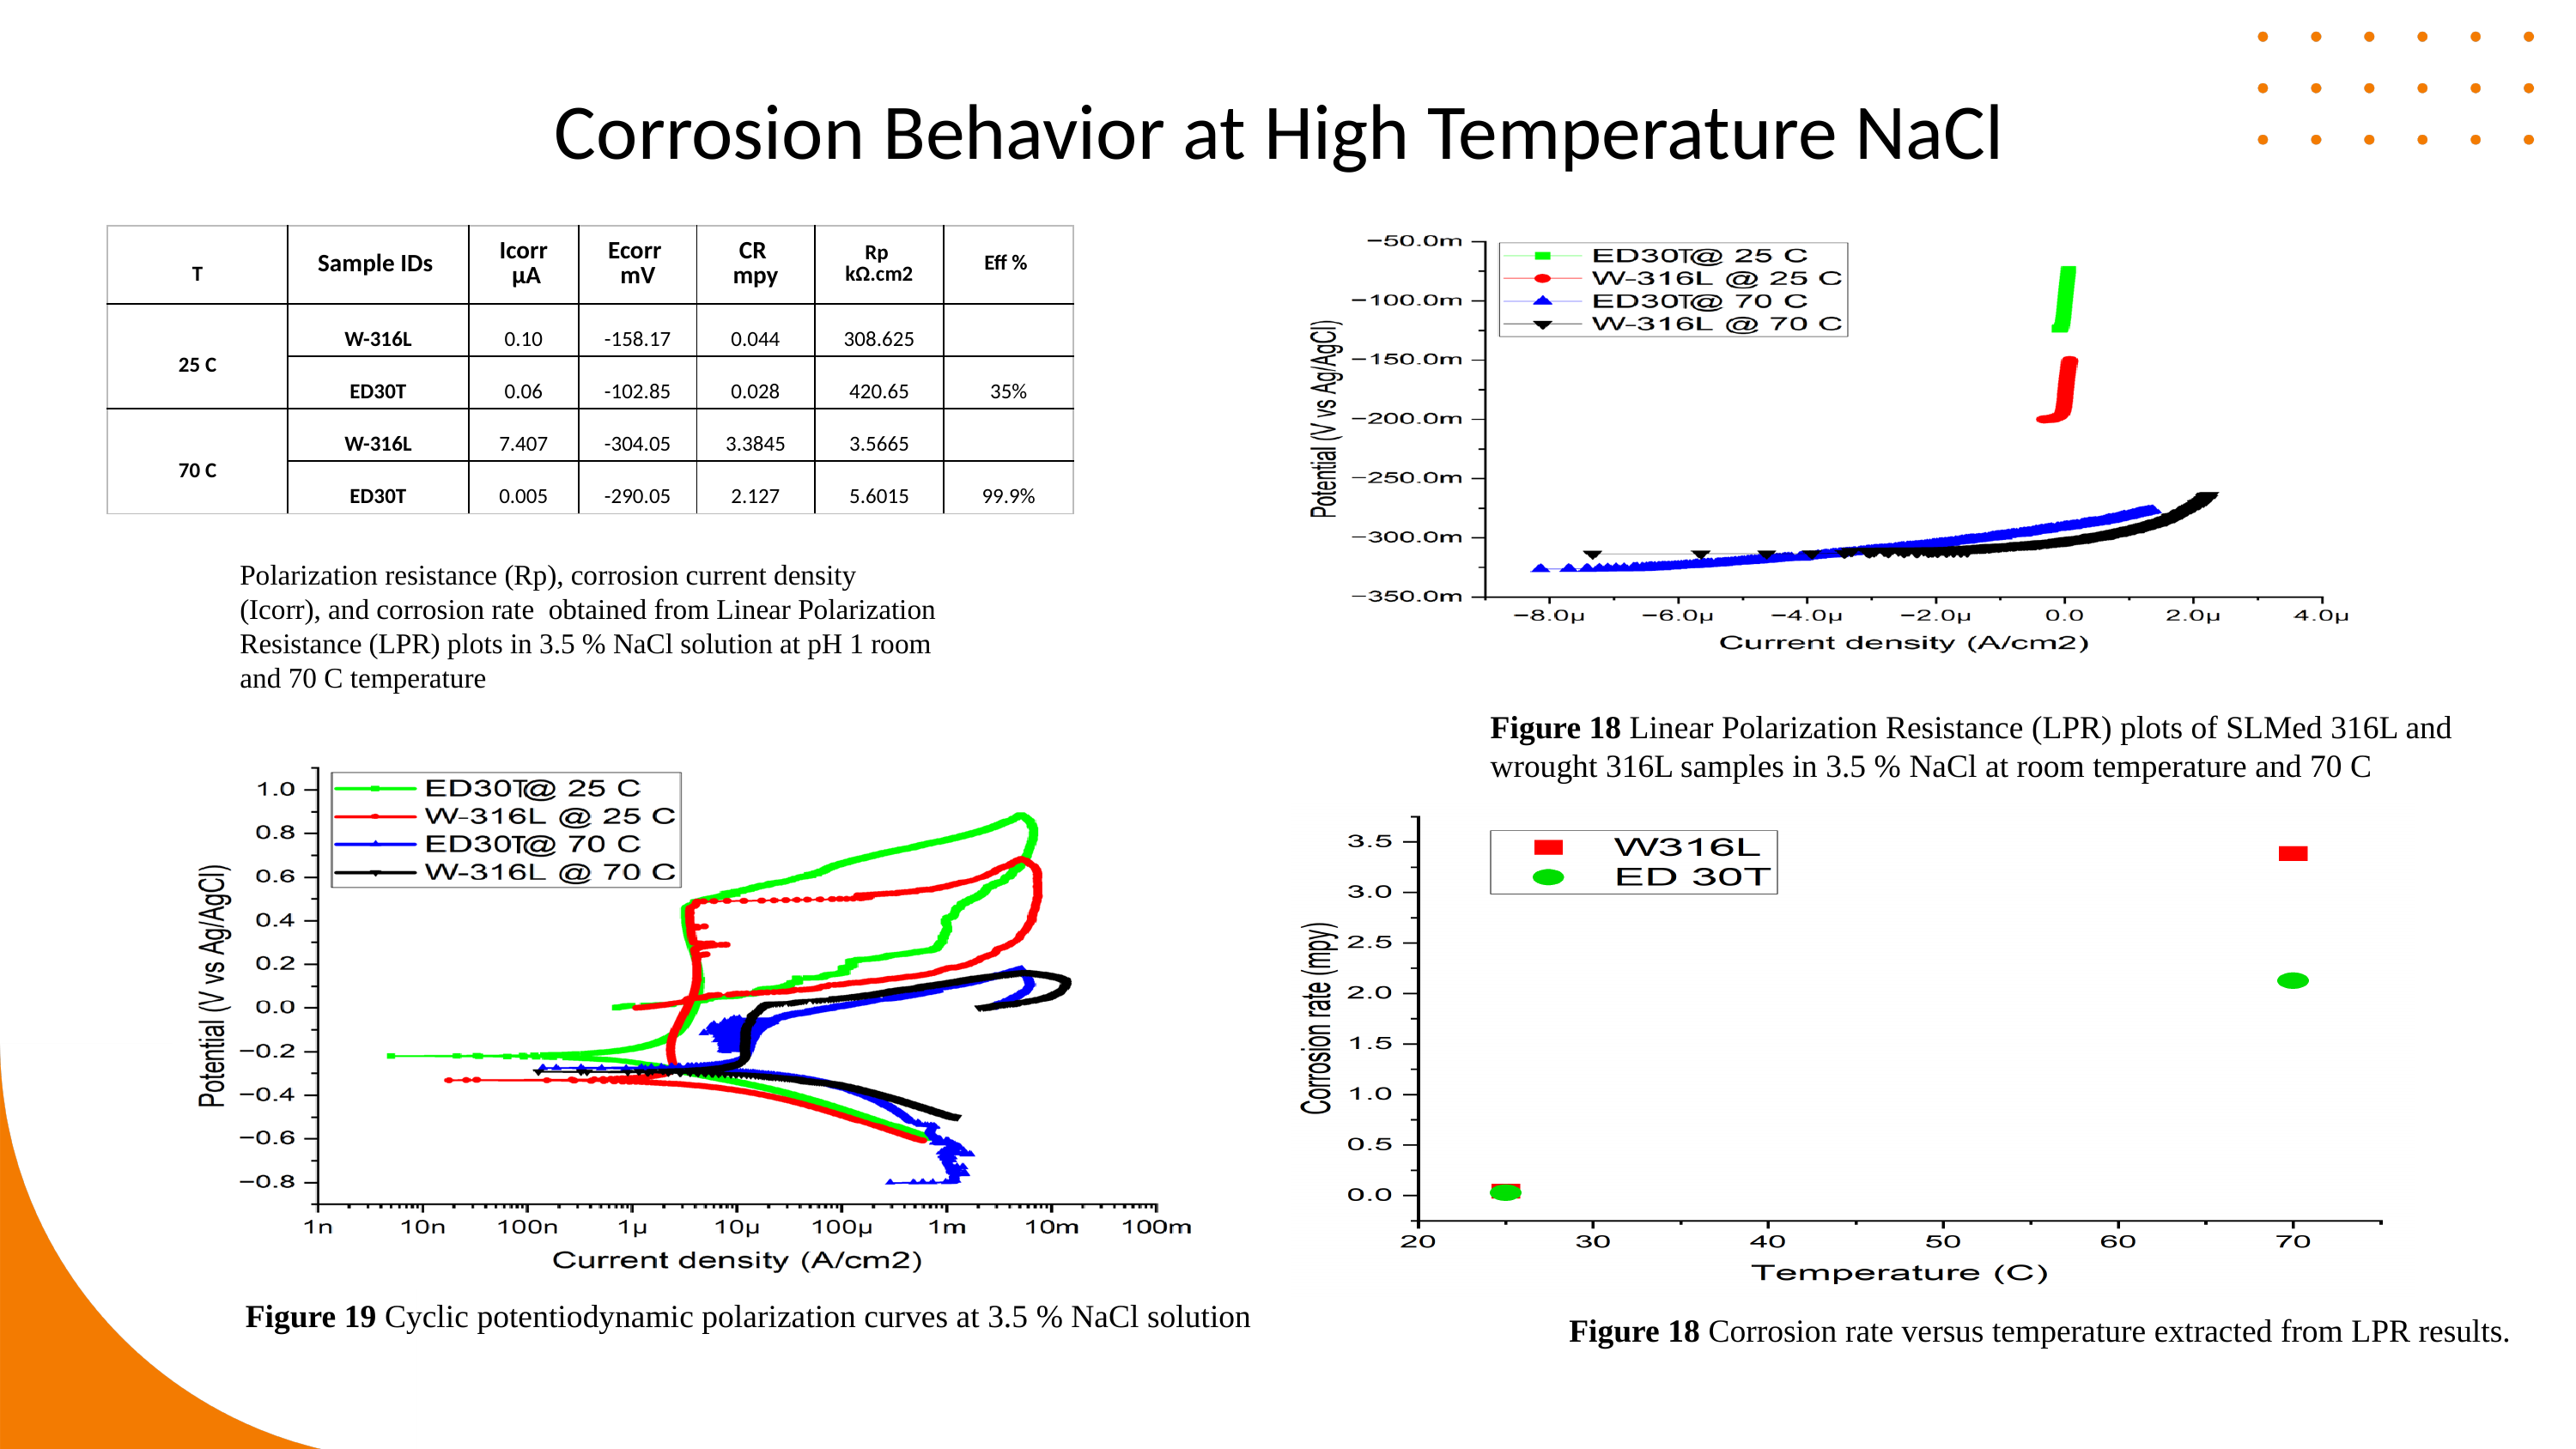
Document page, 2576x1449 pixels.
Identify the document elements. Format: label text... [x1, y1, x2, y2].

table_cell -158.17 [580, 305, 696, 355]
table_cell 99.9% [945, 462, 1072, 513]
table_cell 5.6015 [816, 462, 943, 513]
table_header Icorr µA [470, 227, 578, 303]
table_header CR mpy [697, 227, 814, 303]
text_box Figure 19 Cyclic potentiodynamic polarization curves at 3.5 % NaCl solution [233, 1288, 1297, 1341]
picture [1291, 801, 2415, 1297]
picture [172, 738, 1236, 1290]
table_cell 308.625 [816, 305, 943, 355]
table_header T [108, 227, 287, 303]
text_box Figure 18 Linear Polarization Resistance (LPR) plots of SLMed 316L and wrought 316L samples in 3.5 % NaCl at room temperature and 70 C [1477, 700, 2470, 791]
table_header Ecorr mV [580, 227, 696, 303]
table_cell W-316L [289, 409, 468, 460]
table_cell ED30T [289, 357, 468, 408]
table_cell 3.5665 [816, 409, 943, 460]
table_cell [945, 305, 1072, 355]
table_cell W-316L [289, 305, 468, 355]
table_cell [945, 409, 1072, 460]
table_cell 25 C [108, 305, 287, 408]
table_cell -102.85 [580, 357, 696, 408]
table_cell 0.028 [697, 357, 814, 408]
table_cell 0.044 [697, 305, 814, 355]
text_box Corrosion Behavior at High Temperature NaCl [421, 73, 2139, 160]
table_cell 0.10 [470, 305, 578, 355]
text_box Polarization resistance (Rp), corrosion current density (Icorr), and corrosion rate obtained from Linear Polarization Resistance (LPR) plots in 3.5 % NaCl solution at pH 1 room and 70 C temperature [227, 550, 956, 700]
table_cell 0.005 [470, 462, 578, 513]
text_box [0, 1043, 417, 1449]
table_cell ED30T [289, 462, 468, 513]
table_cell 420.65 [816, 357, 943, 408]
picture [1266, 210, 2388, 676]
table_header Eff % [945, 227, 1072, 303]
table_cell 0.06 [470, 357, 578, 408]
table_header Rp kΩ.cm2 [816, 227, 943, 303]
table_cell 35% [945, 357, 1072, 408]
table_cell -290.05 [580, 462, 696, 513]
table_header Sample IDs [289, 227, 468, 303]
text_box [2257, 0, 2576, 145]
text_box Figure 18 Corrosion rate versus temperature extracted from LPR results. [1556, 1303, 2549, 1355]
table_cell 70 C [108, 409, 287, 513]
table_cell 2.127 [697, 462, 814, 513]
table_cell 3.3845 [697, 409, 814, 460]
table_cell 7.407 [470, 409, 578, 460]
table_cell -304.05 [580, 409, 696, 460]
